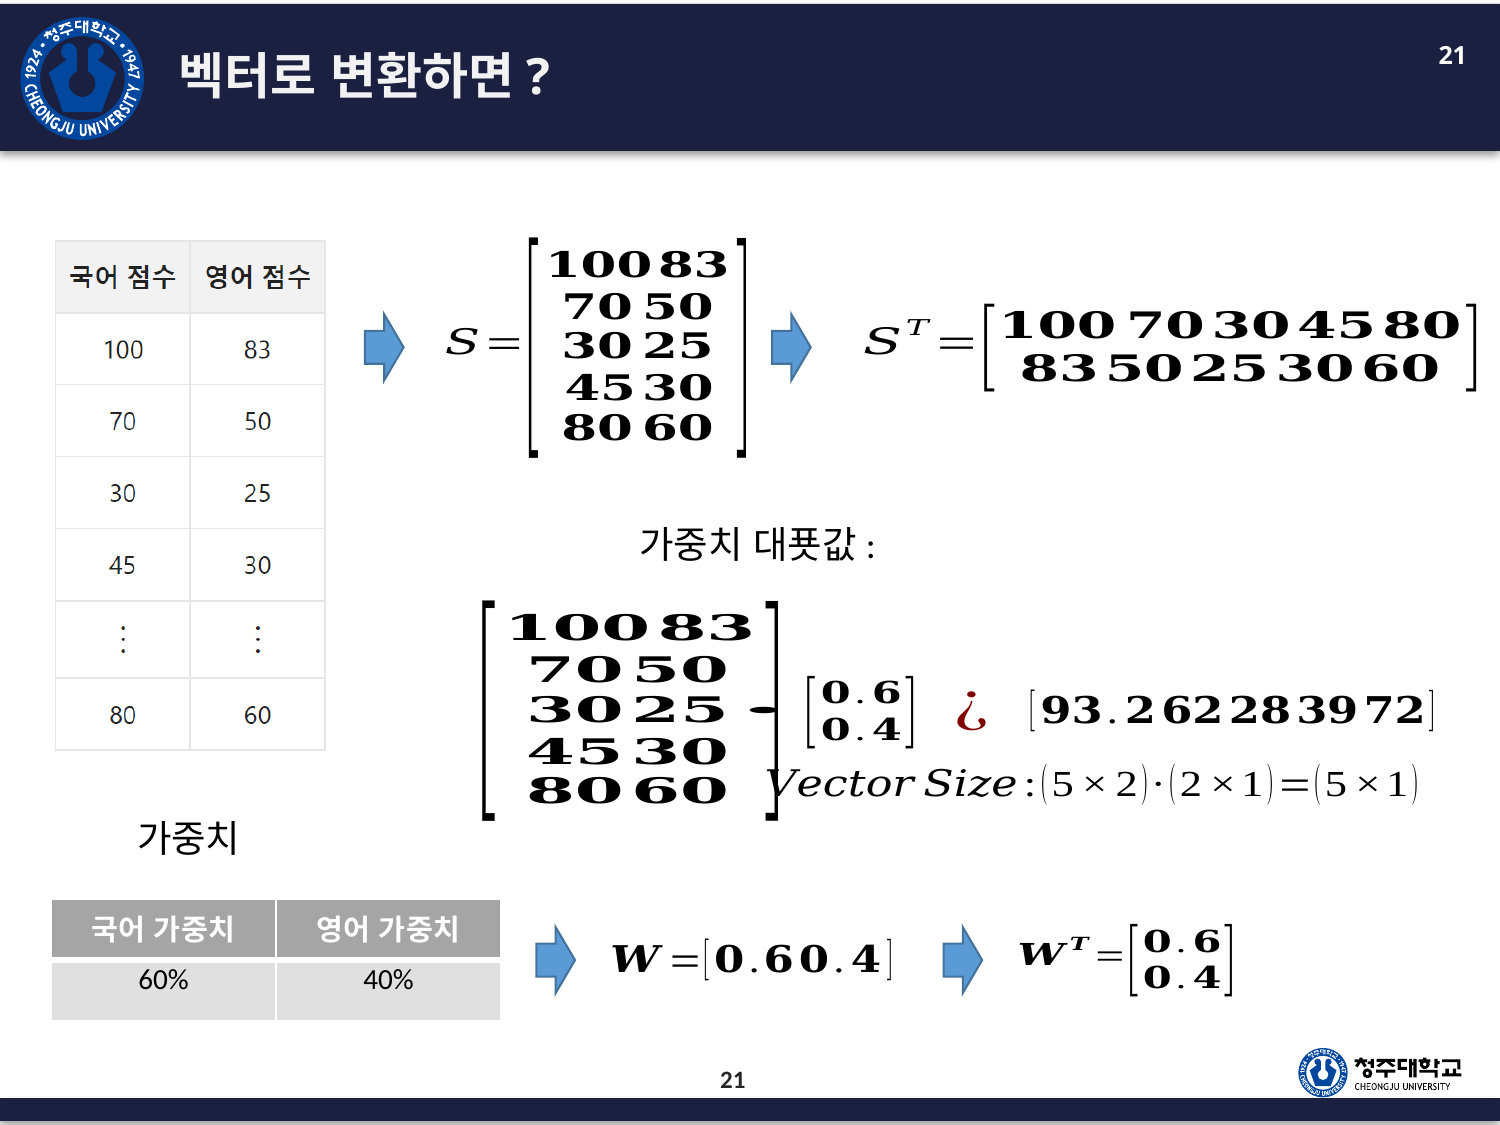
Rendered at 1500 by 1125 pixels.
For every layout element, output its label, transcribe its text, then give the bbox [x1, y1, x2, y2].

table_header 영어 가중치 [277, 900, 500, 957]
text_box [535, 923, 577, 997]
table_cell 40% [277, 963, 500, 1020]
text_box [363, 310, 405, 384]
table_header 국어 가중치 [52, 900, 275, 957]
text_box [942, 923, 984, 997]
text_box 가중치 [122, 807, 256, 868]
title 벡터로 변환하면? [163, 36, 1258, 121]
table_cell 60% [52, 963, 275, 1020]
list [50, 235, 328, 754]
slide_number 21 [1406, 26, 1482, 87]
text_box [771, 310, 812, 384]
